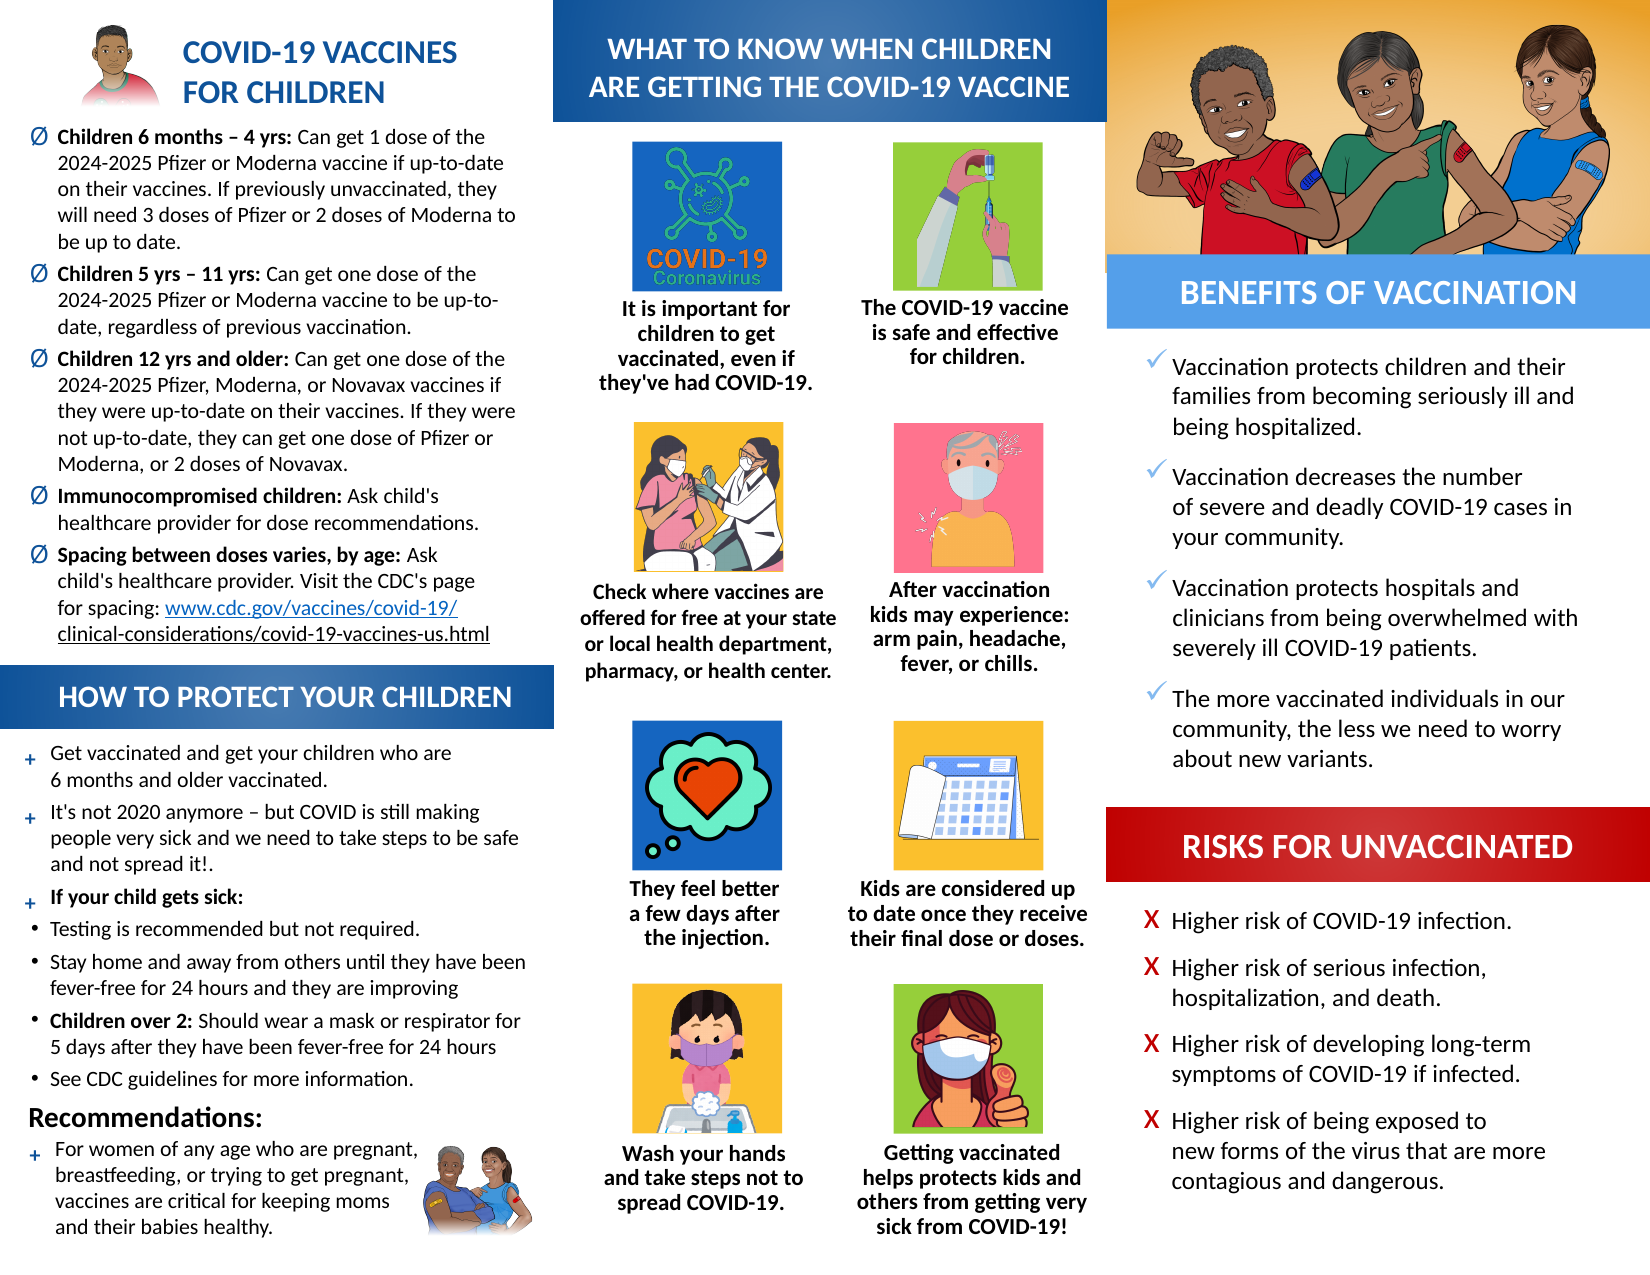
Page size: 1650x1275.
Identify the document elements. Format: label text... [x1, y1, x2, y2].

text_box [595, 141, 818, 398]
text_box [71, 23, 169, 142]
text_box Children 6 months – 4 yrs: Can get 1 dose of the 2024-2025 Pfizer or Moderna vaccine if up-to-date on their vaccines. If previously unvaccinated, they will need 3 doses of Pfizer or 2 doses of Moderna to be up to date. Children 5 yrs – 11 yrs: Can get one dose of the 2024-2025 Pfizer or Moderna vaccine to be up-to-date, regardless of previous vaccination. Children 12 yrs and older: Can get one dose of the 2024-2025 Pfizer, Moderna, or Novavax vaccines if they were up-to-date on their vaccines. If they were not up-to-date, they can get one dose of Pfizer or Moderna, or 2 doses of Novavax. Immunocompromised children: Ask child's healthcare provider for dose recommendations. Spacing between doses varies, by age: Ask child's healthcare provider. Visit the CDC's page for spacing: www.cdc.gov/vaccines/covid-19/ clinical-considerations/covid-19-vaccines-us.html [29, 122, 526, 657]
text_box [421, 1139, 534, 1252]
text_box Get vaccinated and get your children who are 6 months and older vaccinated. It's not 2020 anymore – but COVID is still making people very sick and we need to take steps to be safe and not spread it!. If your child gets sick: Testing is recommended but not required. Stay home and away from others until they have been fever-free for 24 hours and they are improving Children over 2: Should wear a mask or respirator for 5 days after they have been fever-free for 24 hours See CDC guidelines for more information. [22, 738, 533, 1092]
text_box [552, 0, 1105, 122]
text_box Recommendations: [13, 1097, 303, 1141]
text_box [0, 665, 554, 729]
picture [1105, 0, 1650, 273]
text_box [1105, 807, 1650, 883]
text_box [601, 983, 807, 1217]
text_box Vaccination protects children and their families from becoming seriously ill and being hospitalized. Vaccination decreases the number of severe and deadly COVID-19 cases in your community. Vaccination protects hospitals and clinicians from being overwhelmed with severely ill COVID-19 patients. The more vaccinated individuals in our community, the less we need to worry about new variants. [1144, 350, 1594, 773]
text_box RISKS FOR UNVACCINATED [1178, 828, 1578, 867]
text_box BENEFITS OF VACCINATION [1175, 273, 1582, 312]
text_box COVID-19 VACCINES FOR CHILDREN [182, 30, 472, 111]
text_box [1106, 273, 1650, 330]
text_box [868, 423, 1072, 678]
text_box For women of any age who are pregnant, breastfeeding, or trying to get pregnant, vaccines are critical for keeping moms and their babies healthy. [27, 1134, 428, 1240]
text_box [577, 422, 840, 684]
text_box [851, 142, 1085, 371]
text_box Higher risk of COVID-19 infection. Higher risk of serious infection, hospitalization, and death. Higher risk of developing long-term symptoms of COVID-19 if infected. Higher risk of being exposed to new forms of the virus that are more contagious and dangerous. [1143, 904, 1582, 1195]
text_box WHAT TO KNOW WHEN CHILDREN ARE GETTING THE COVID-19 VACCINE [579, 28, 1080, 104]
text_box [856, 984, 1089, 1241]
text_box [838, 720, 1098, 953]
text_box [601, 720, 813, 952]
